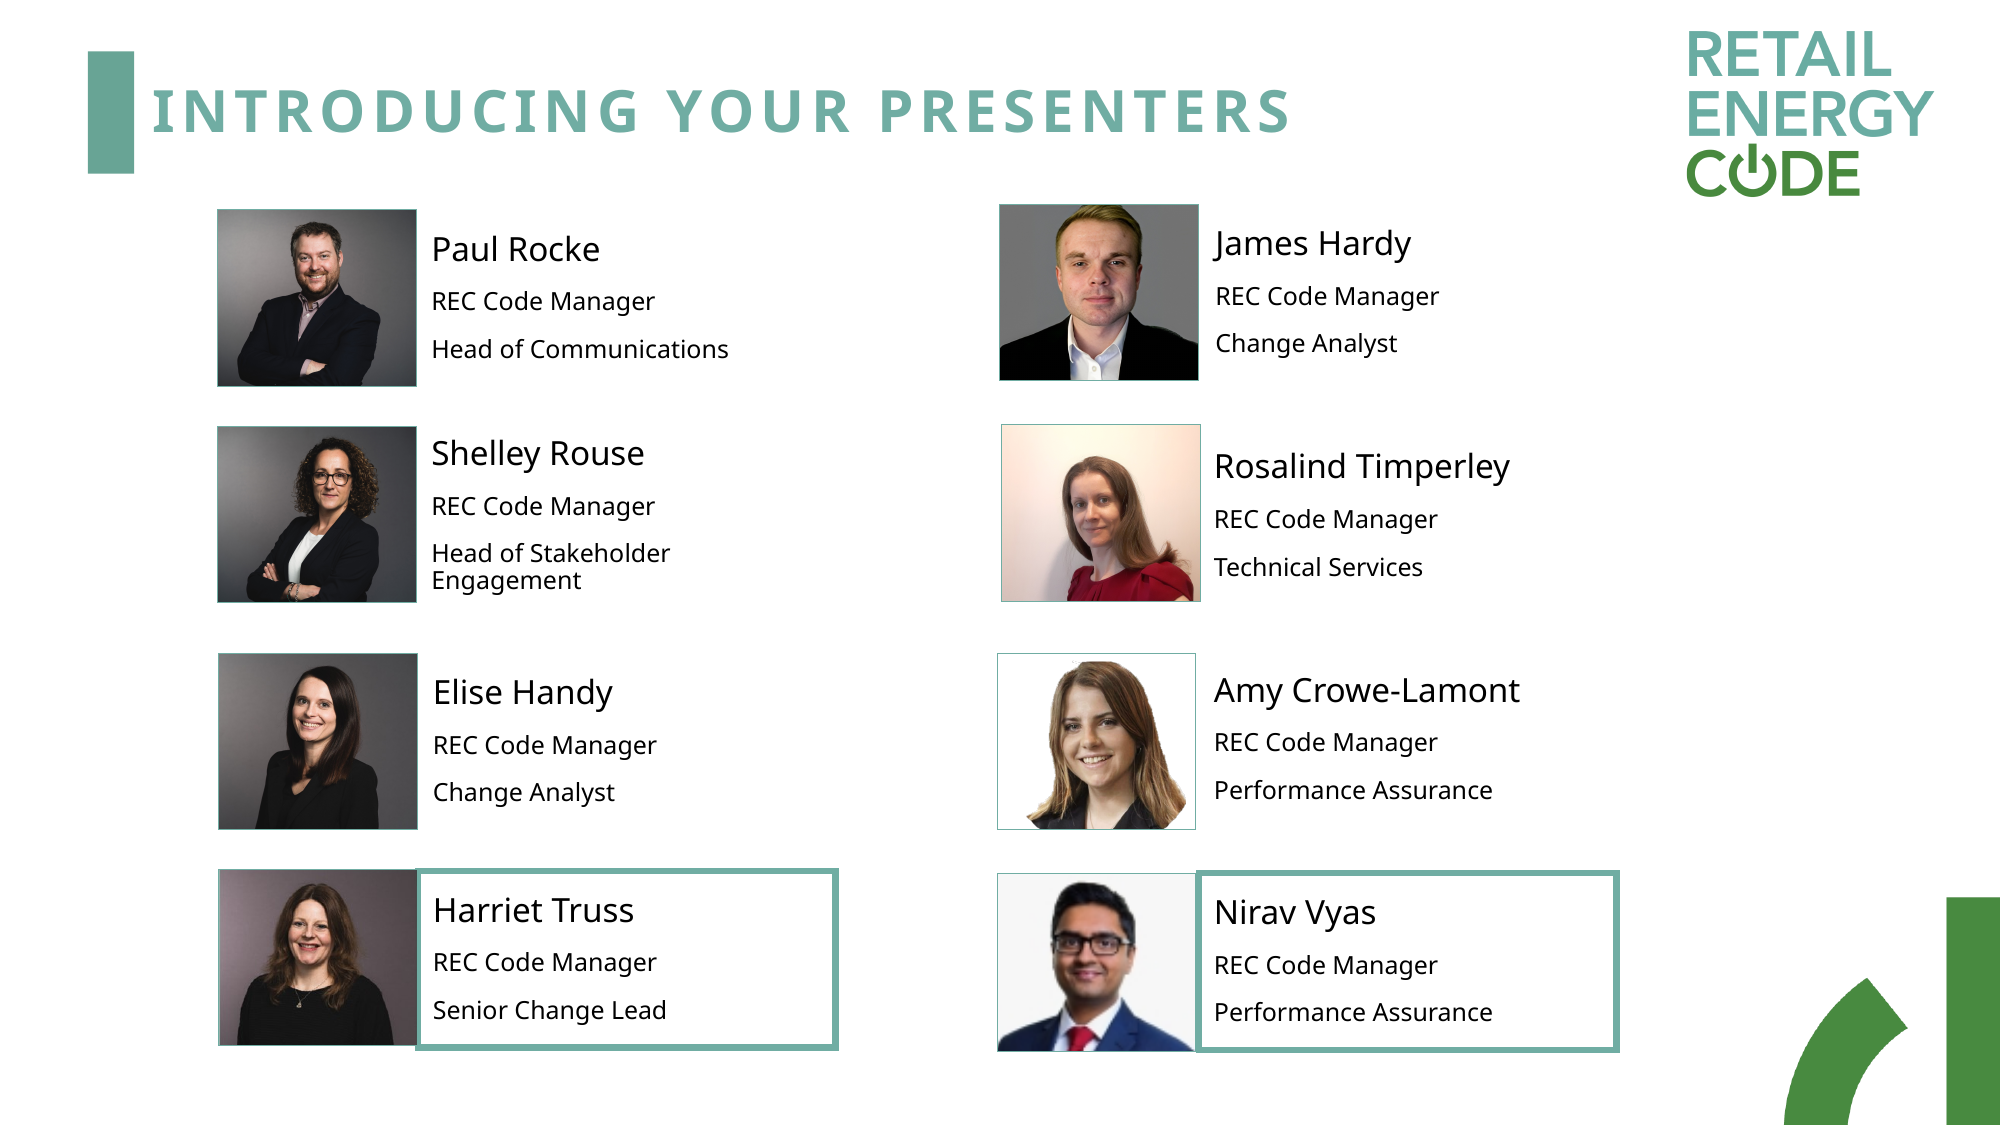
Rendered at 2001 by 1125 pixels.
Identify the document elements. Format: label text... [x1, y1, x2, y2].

picture [997, 652, 1197, 830]
picture [997, 873, 1197, 1052]
title Introducing Your presenters [137, 59, 1661, 169]
list Shelley Rouse REC Code Manager Head of Stakeholder Engagement [413, 424, 837, 607]
picture [218, 652, 418, 830]
list Elise Handy REC Code Manager Change Analyst [415, 650, 839, 833]
picture [1782, 897, 2000, 1125]
list James Hardy REC Code Manager Change Analyst [1197, 201, 1621, 384]
text_box Nirav Vyas REC Code Manager Performance Assurance [1198, 873, 1617, 1050]
picture [1002, 413, 1200, 613]
text_box Harriet Truss REC Code Manager Senior Change Lead [417, 871, 836, 1048]
list Rosalind Timperley REC Code Manager Technical Services [1196, 424, 1620, 607]
picture [218, 869, 418, 1047]
picture [217, 425, 417, 603]
picture [217, 209, 417, 387]
list Amy Crowe-Lamont REC Code Manager Performance Assurance [1196, 648, 1620, 831]
picture [999, 204, 1199, 381]
list Paul Rocke REC Code Manager Head of Communications [413, 207, 837, 389]
picture [1685, 27, 1936, 201]
